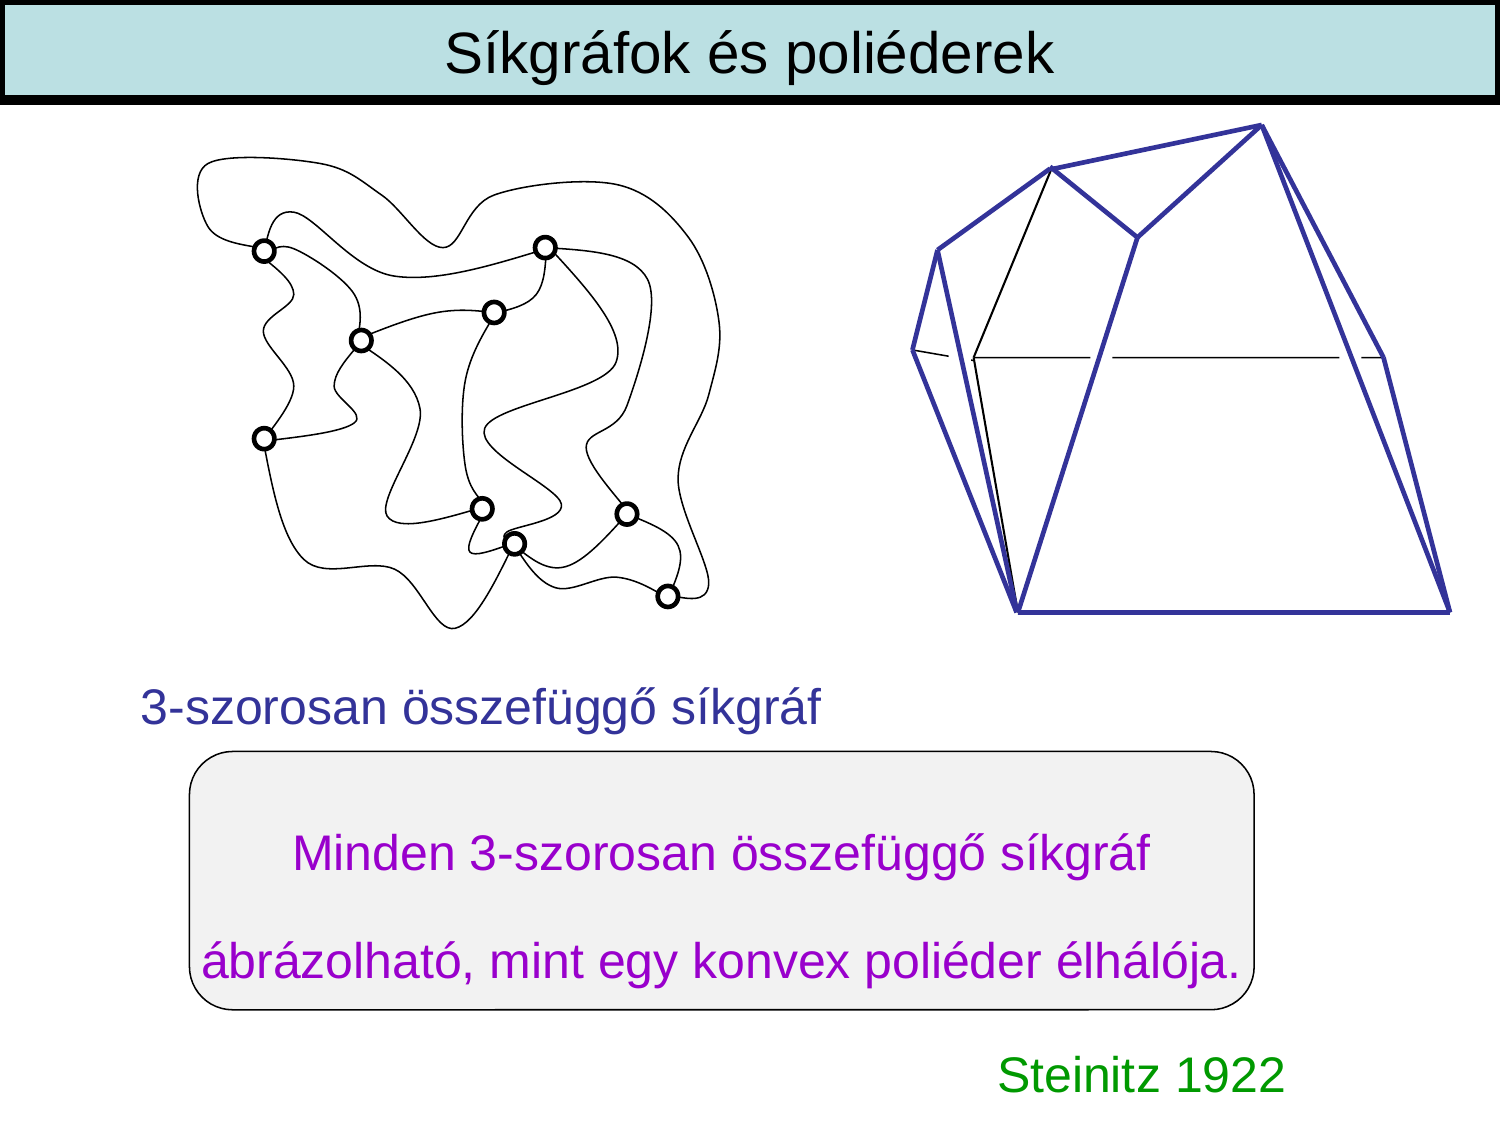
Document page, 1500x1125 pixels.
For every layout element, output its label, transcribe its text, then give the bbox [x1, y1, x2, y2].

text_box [188, 152, 723, 634]
text_box 3-szorosan összefüggő síkgráf [126, 619, 837, 742]
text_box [189, 751, 1303, 1063]
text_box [912, 124, 1451, 613]
text_box Síkgráfok és poliéderek [0, 0, 1500, 100]
